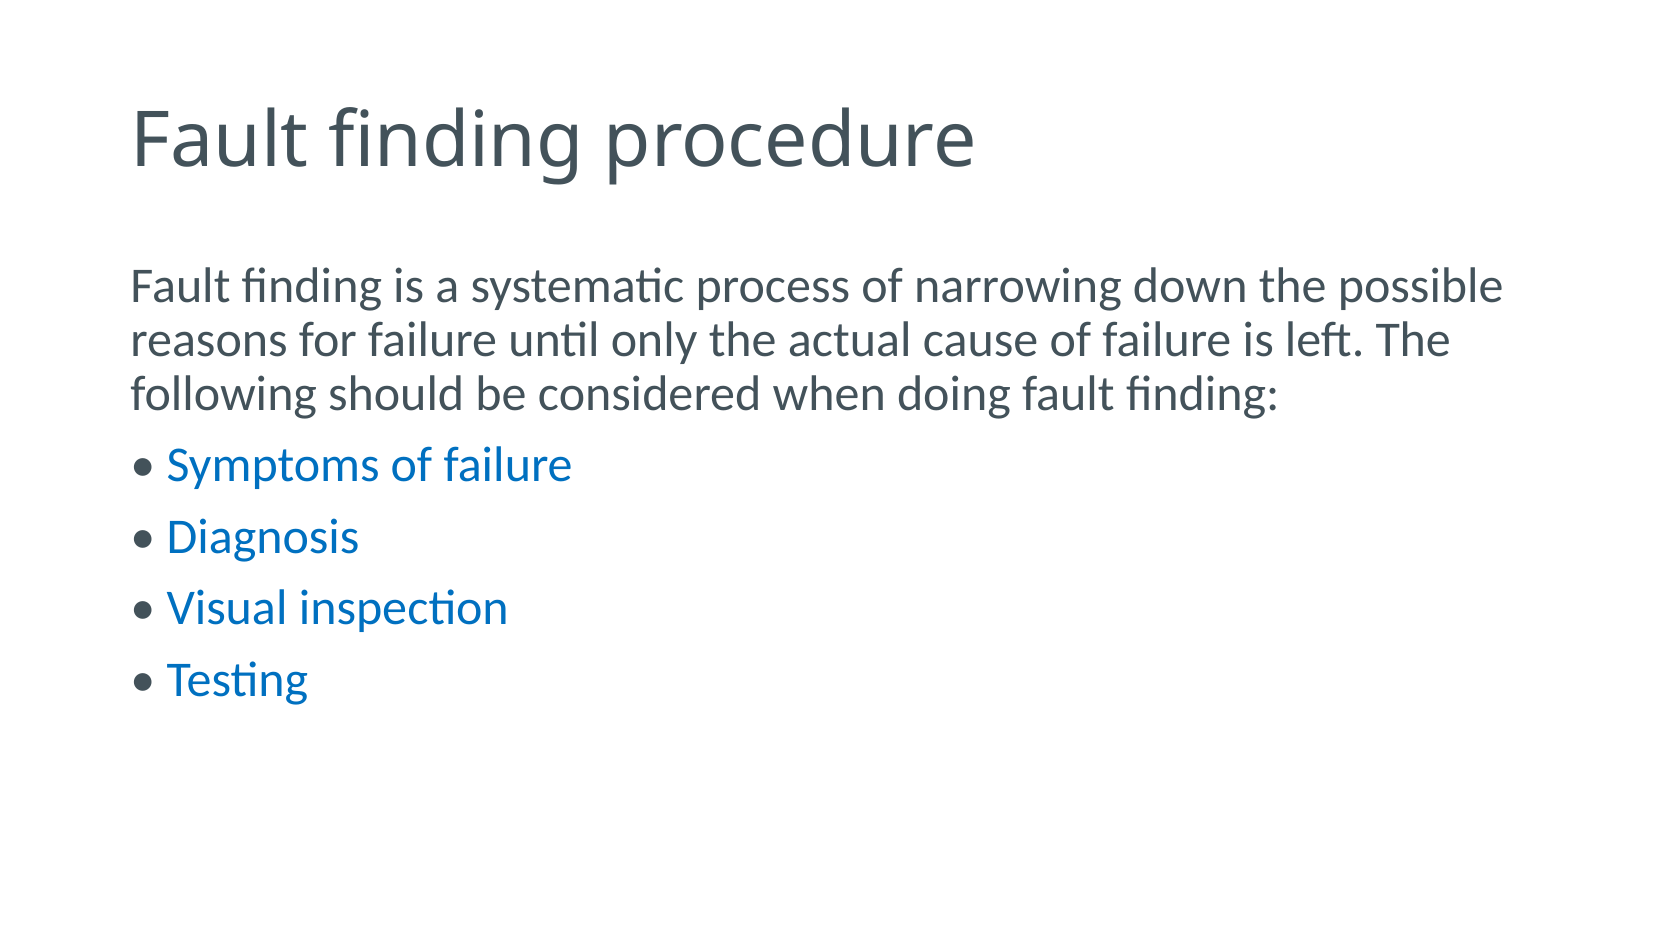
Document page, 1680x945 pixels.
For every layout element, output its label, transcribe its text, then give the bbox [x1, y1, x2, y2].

title Fault finding procedure [115, 50, 1565, 233]
list Fault finding is a systematic process of narrowing down the possible reasons for failure until only the actual cause of failure is left. The following should be considered when doing fault finding: • Symptoms of failure • Diagnosis • Visual inspection • Testing [115, 251, 1565, 851]
